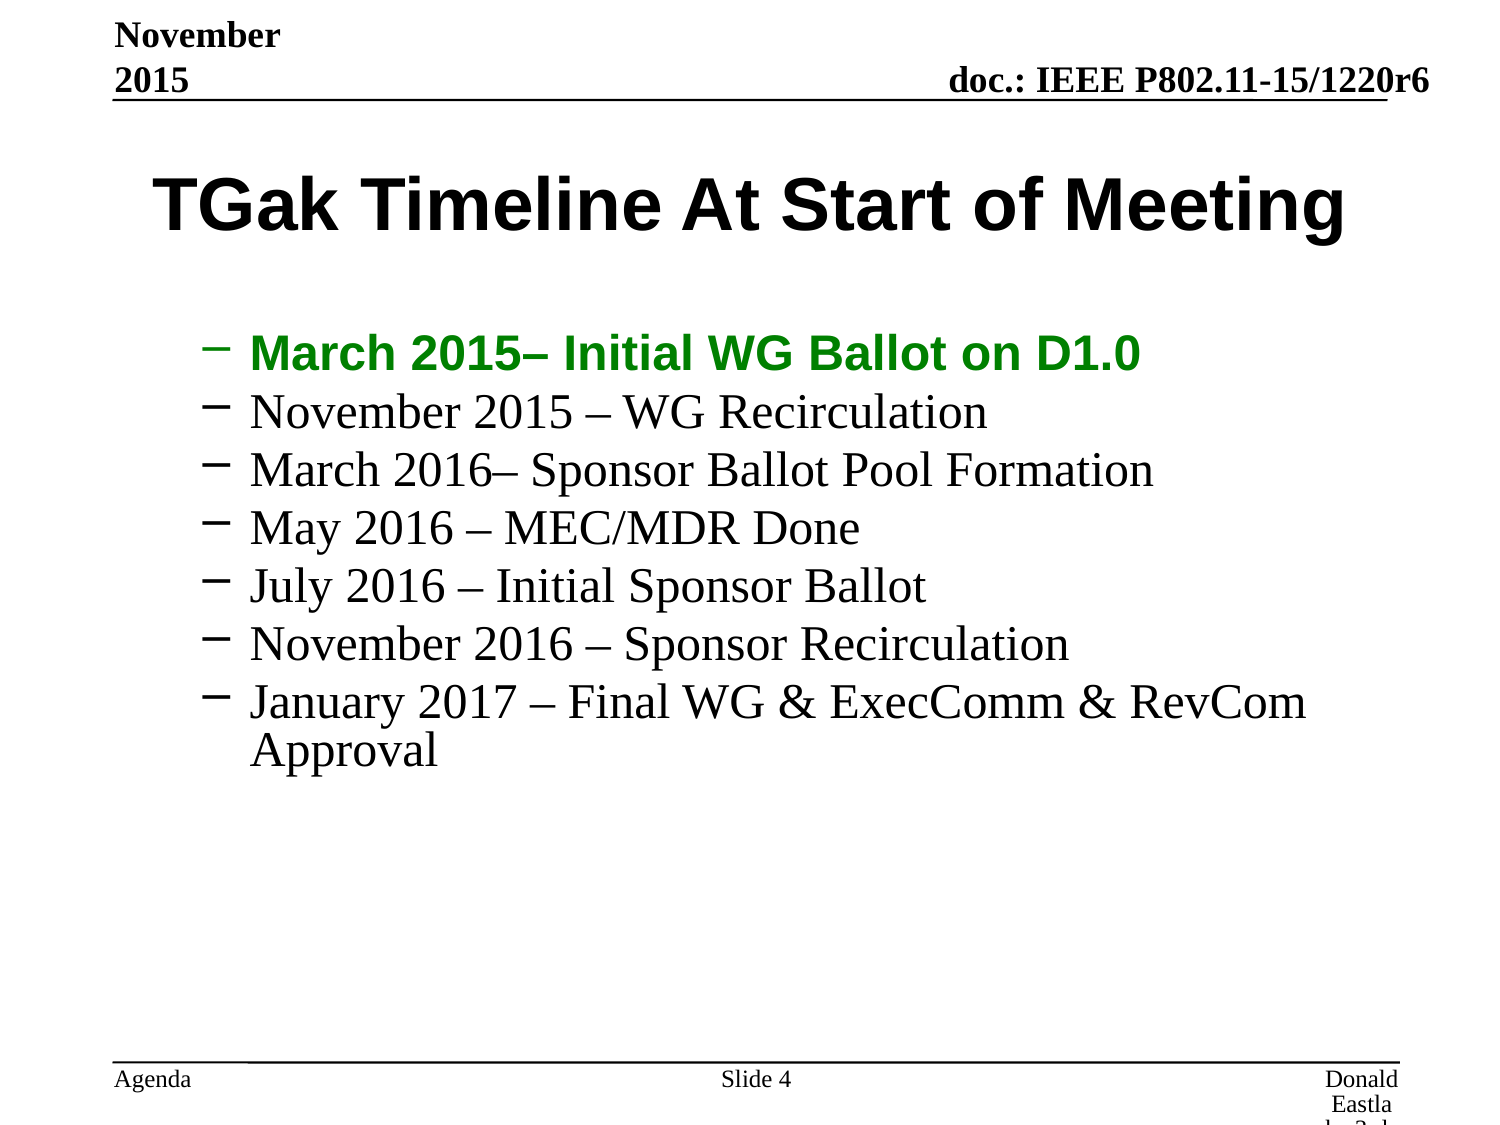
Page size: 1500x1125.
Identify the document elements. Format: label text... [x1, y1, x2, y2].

list March 2015– Initial WG Ballot on D1.0 November 2015 – WG Recirculation March 2016– Sponsor Ballot Pool Formation May 2016 – MEC/MDR Done July 2016 – Initial Sponsor Ballot November 2016 – Sponsor Recirculation January 2017 – Final WG & ExecComm & RevCom Approval [112, 324, 1388, 1000]
title TGak Timeline At Start of Meeting [112, 112, 1388, 288]
footer Donald Eastlake 3rd, Huawei Technologies [1325, 1062, 1402, 1093]
slide_number Slide 4 [712, 1062, 800, 1093]
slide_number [114, 54, 290, 100]
